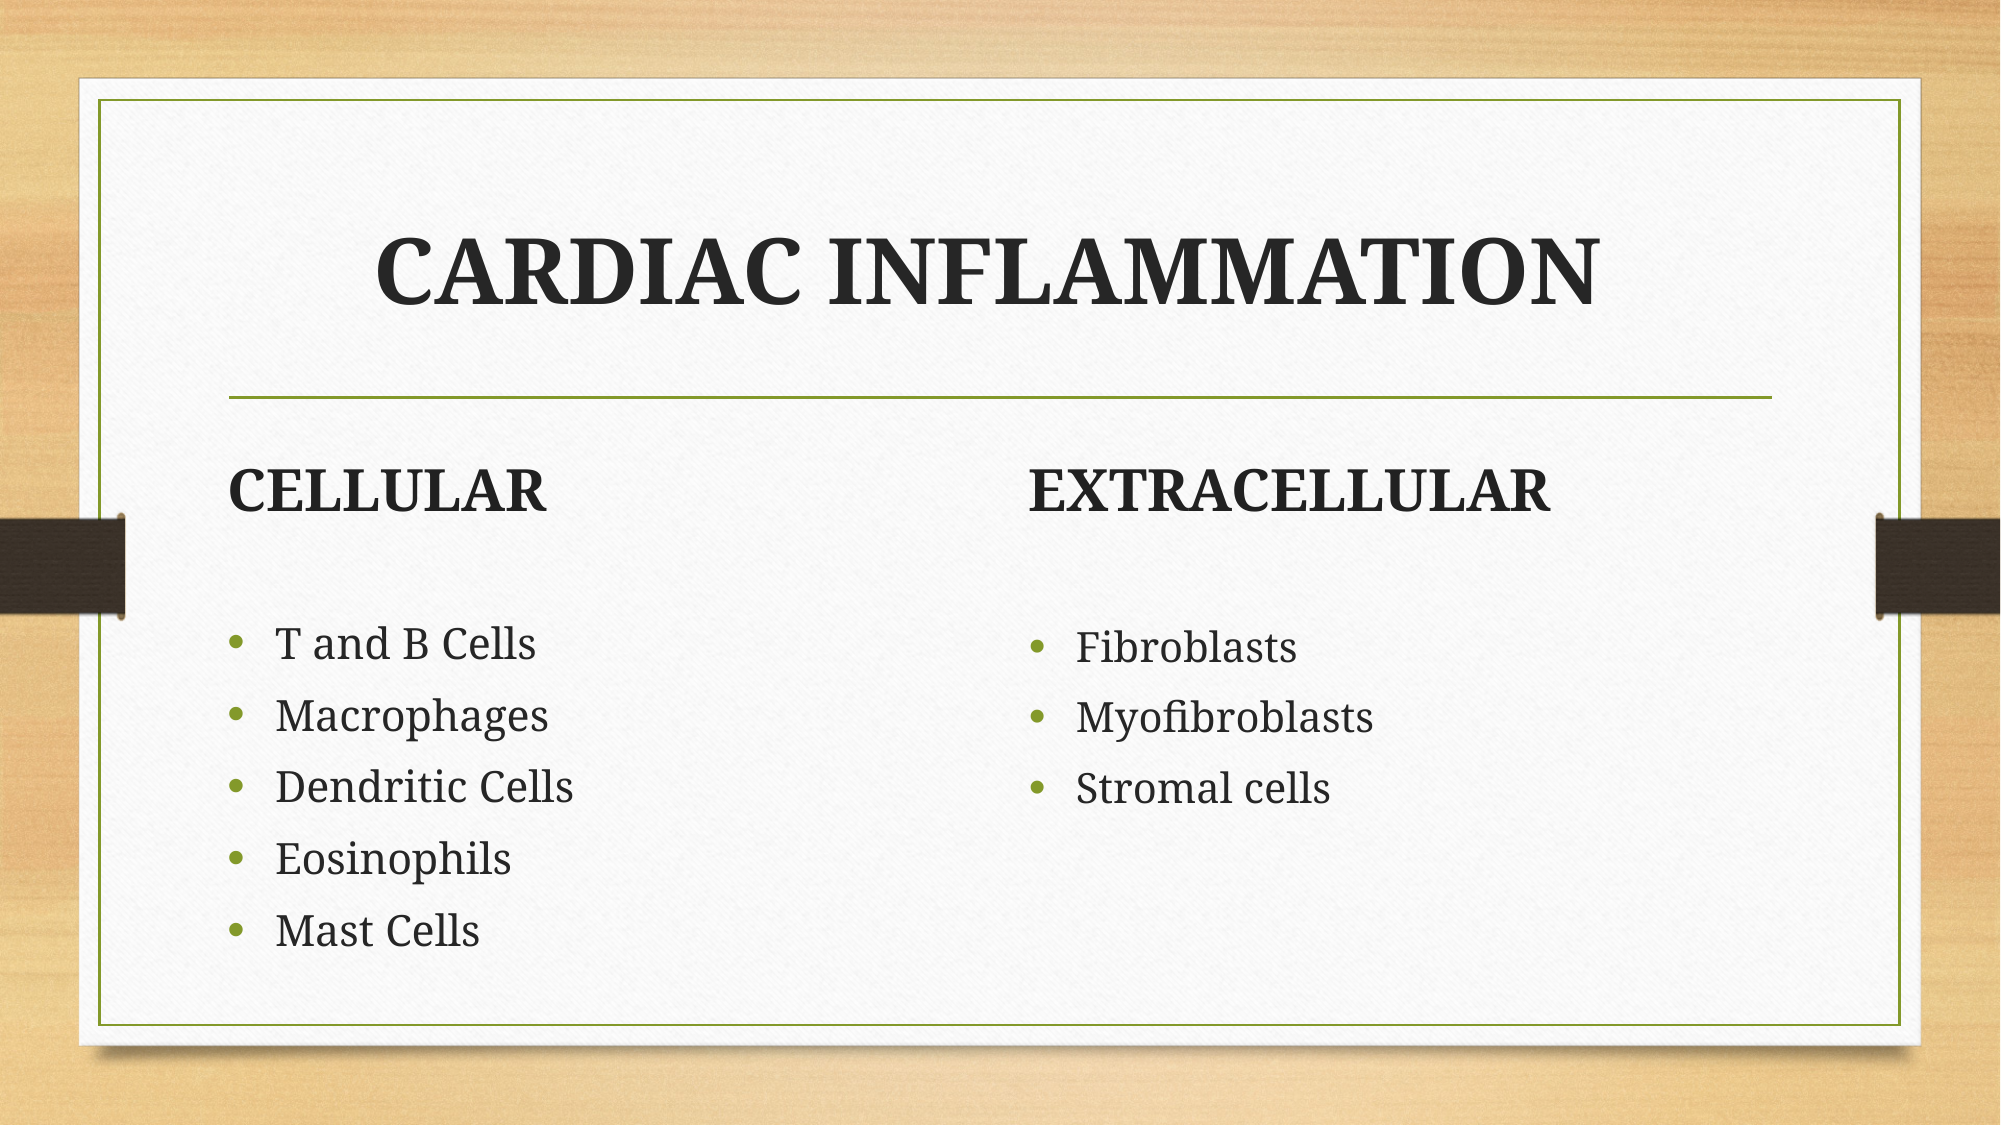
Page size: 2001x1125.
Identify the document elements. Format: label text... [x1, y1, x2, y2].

list T and B Cells Macrophages Dendritic Cells Eosinophils Mast Cells [212, 532, 987, 964]
list EXTRACELLULAR [1013, 436, 1788, 531]
list CELLULAR [212, 436, 987, 531]
list Fibroblasts Myofibroblasts Stromal cells [1013, 532, 1788, 964]
title CARDIAC INFLAMMATION [212, 161, 1788, 375]
picture [0, 0, 2001, 1125]
